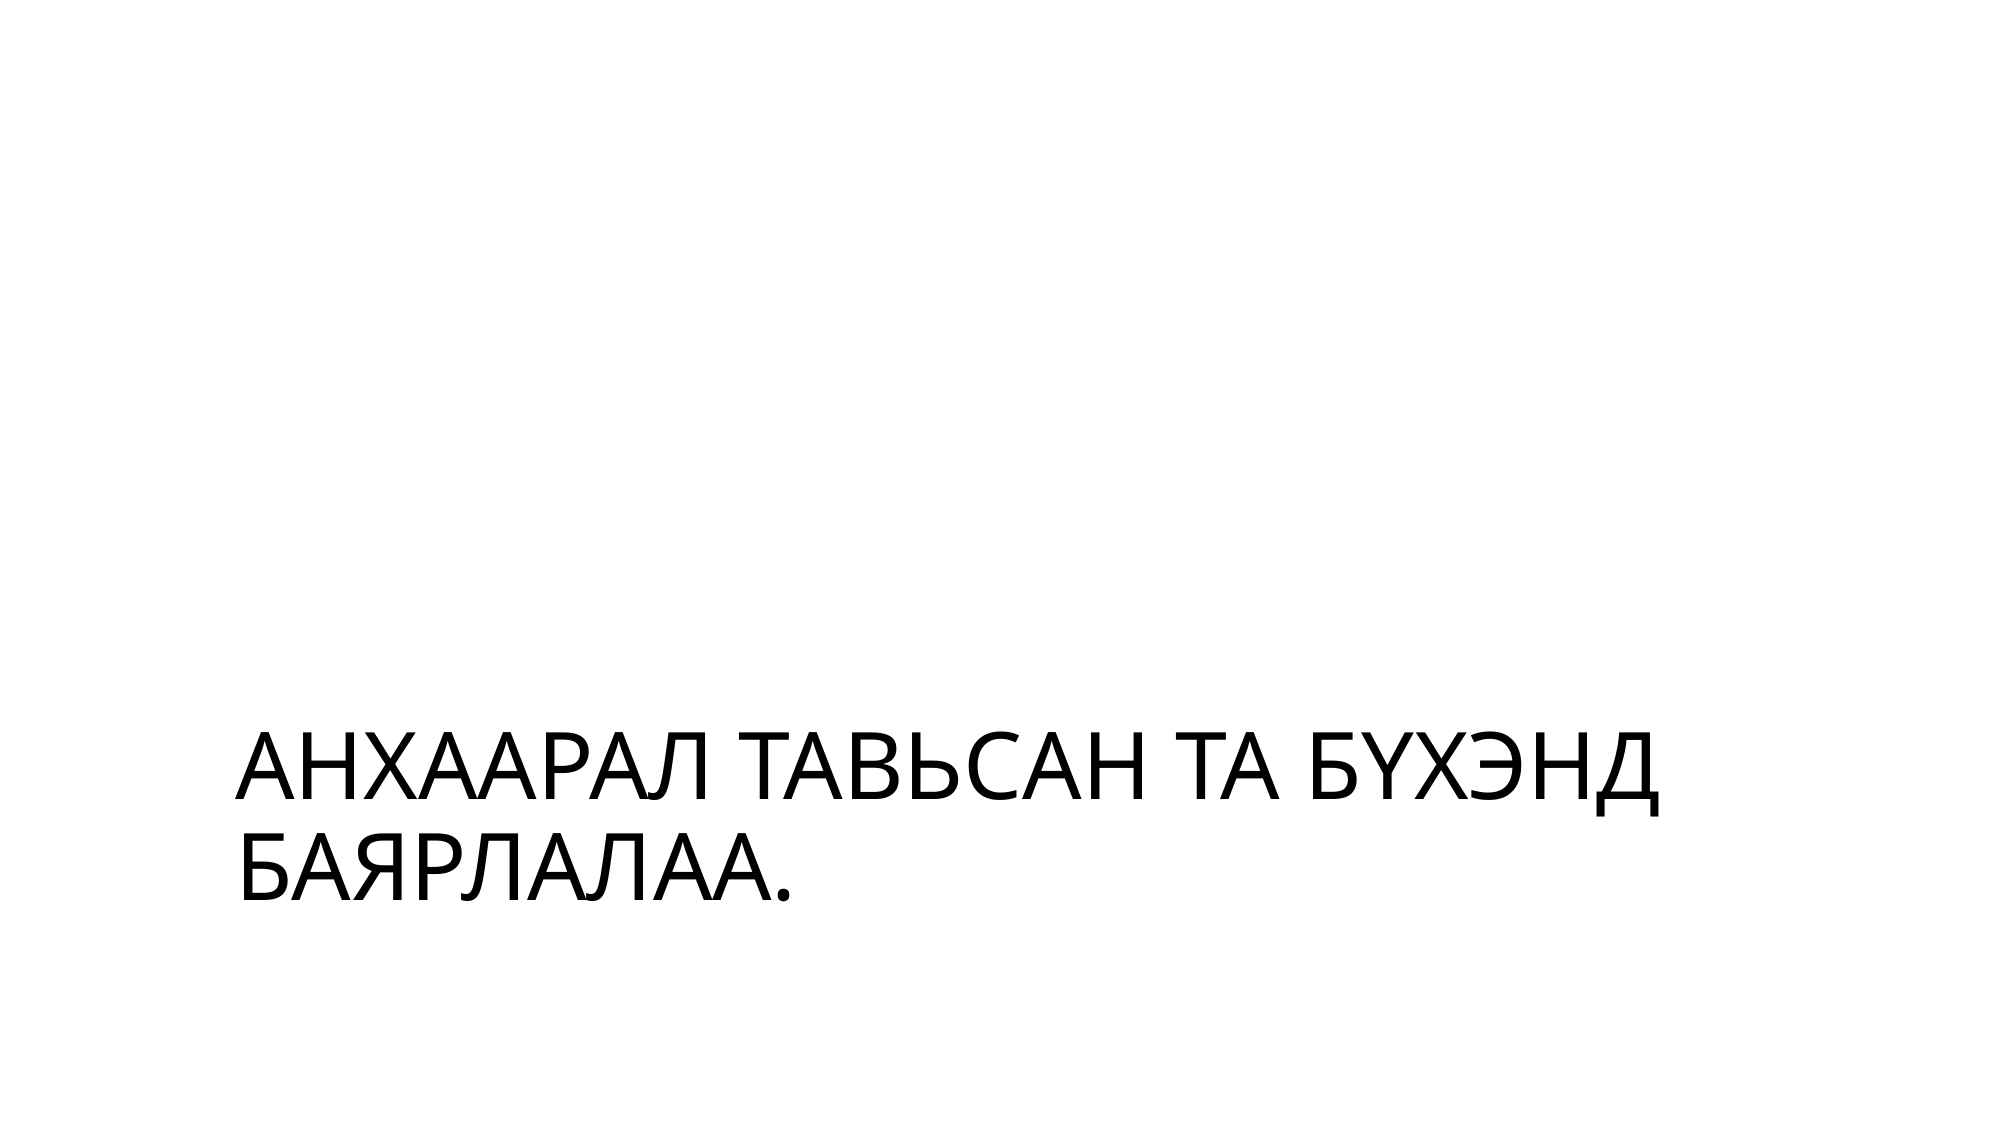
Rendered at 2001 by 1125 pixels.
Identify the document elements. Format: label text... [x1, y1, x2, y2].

title АНХААРАЛ ТАВЬСАН ТА БҮХЭНД БАЯРЛАЛАА. [220, 711, 1946, 929]
